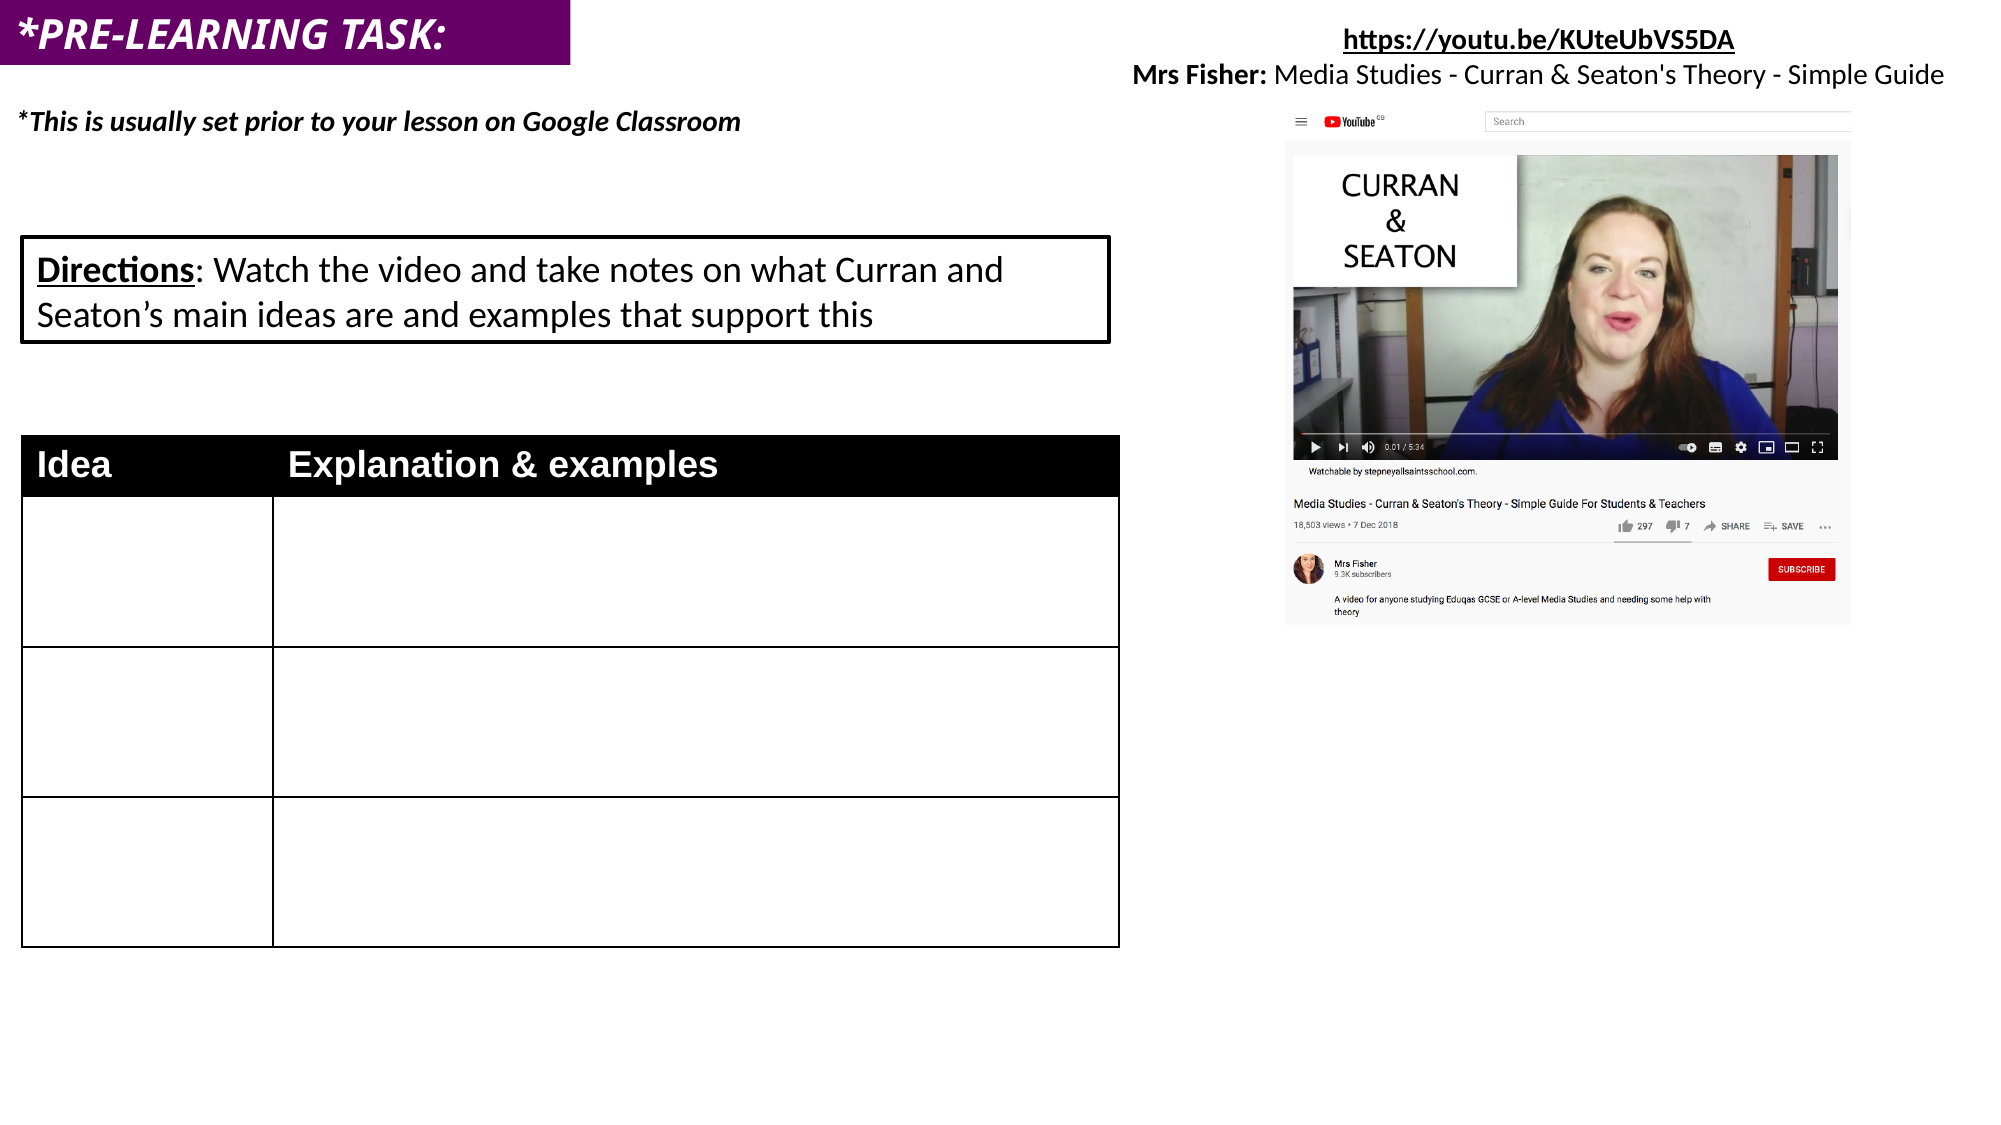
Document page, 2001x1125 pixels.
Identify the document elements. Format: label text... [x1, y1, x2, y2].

picture [1285, 104, 1851, 626]
text_box https://youtu.be/KUteUbVS5DA Mrs Fisher: Media Studies - Curran & Seaton's Theory - Simple Guide [1038, 13, 2000, 133]
text_box *This is usually set prior to your lesson on Google Classroom [0, 94, 892, 145]
table_cell [274, 798, 1118, 946]
table_cell [23, 798, 272, 946]
text_box Directions: Watch the video and take notes on what Curran and Seaton’s main ideas are and examples that support this [21, 237, 1110, 343]
table_header Idea [23, 437, 272, 496]
text_box *PRE-LEARNING TASK: [0, 0, 571, 65]
table_header Explanation & examples [274, 437, 1118, 496]
table_cell [23, 648, 272, 796]
table_cell [23, 497, 272, 646]
table_cell [274, 648, 1118, 796]
table_cell [274, 497, 1118, 646]
